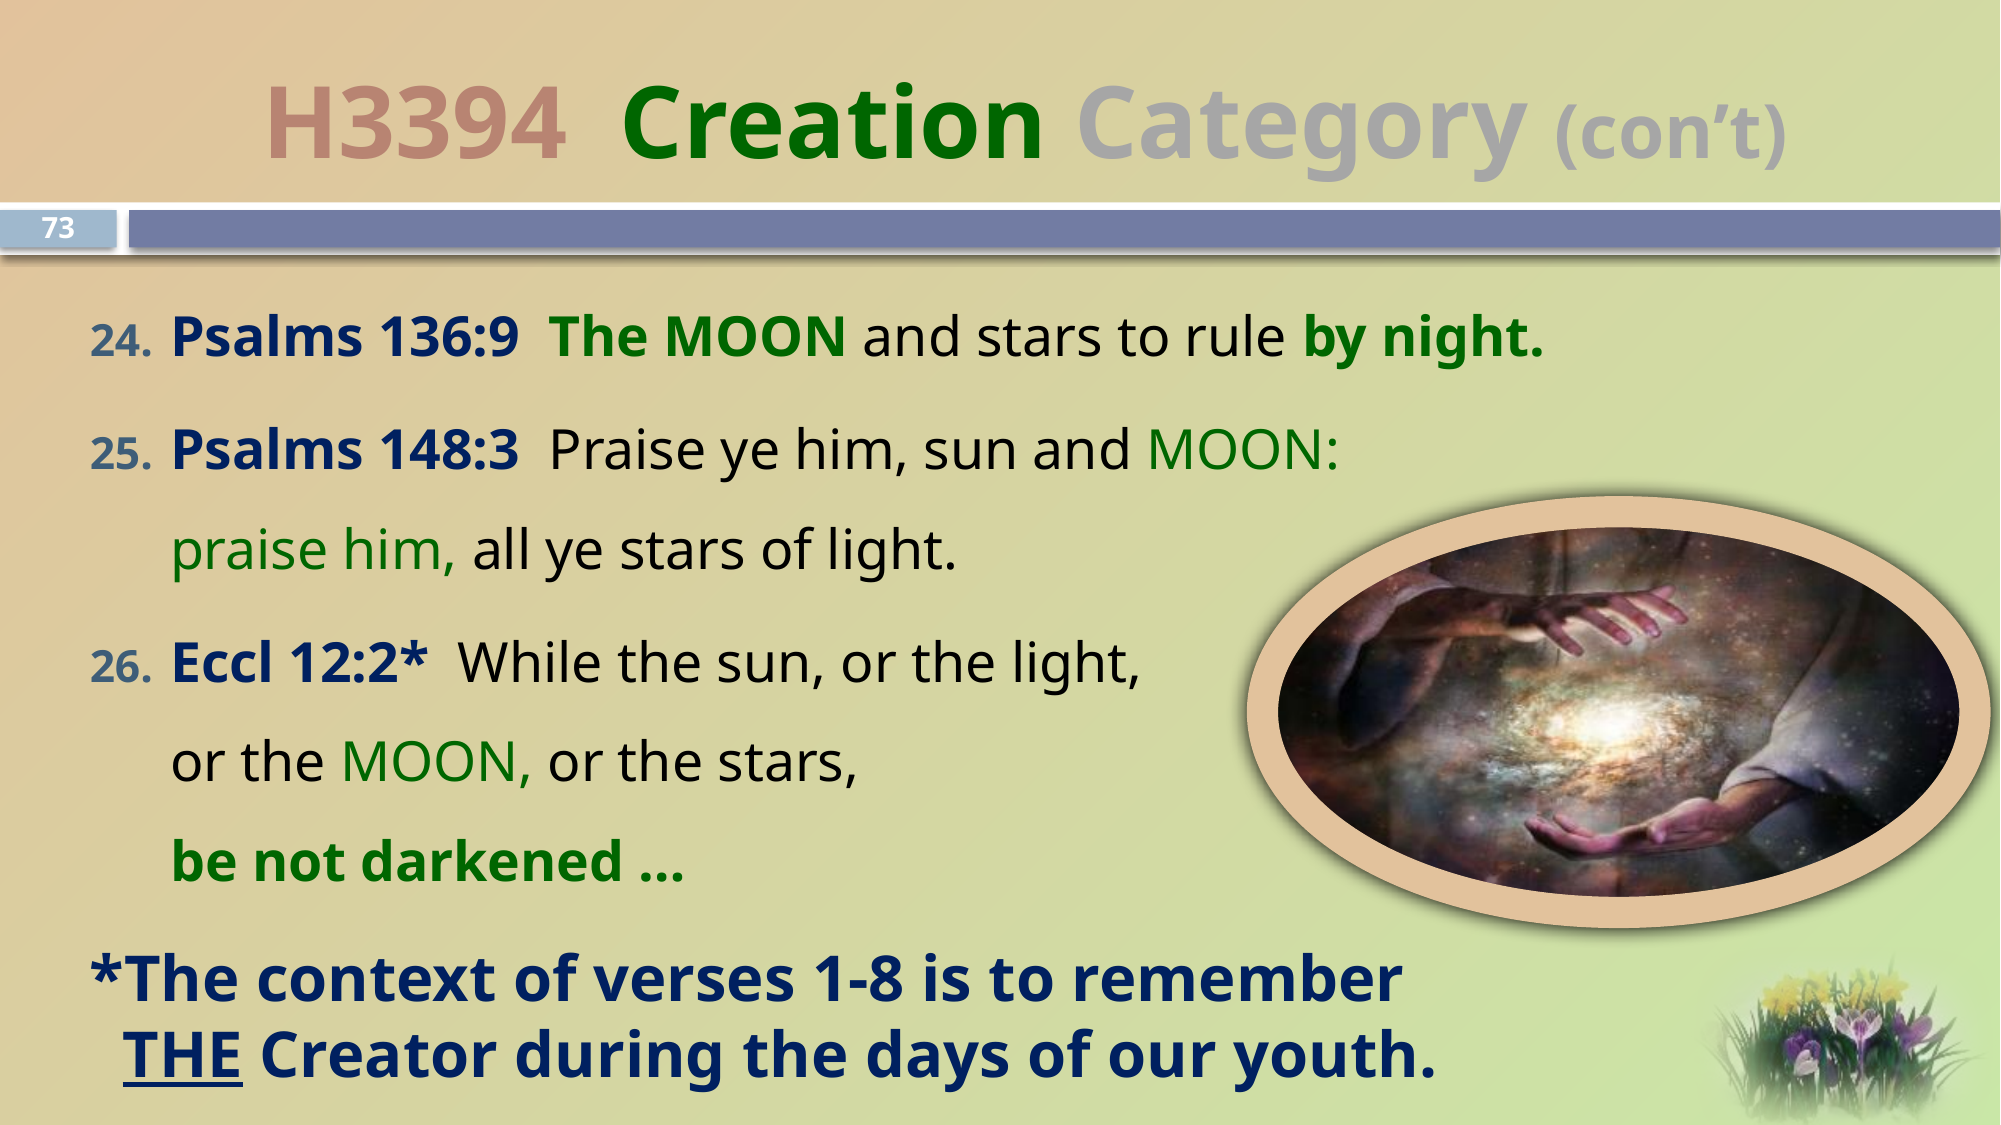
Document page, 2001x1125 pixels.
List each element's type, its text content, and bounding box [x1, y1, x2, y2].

list Psalms 136:9 The MOON and stars to rule by night. Psalms 148:3 Praise ye him, sun and MOON: praise him, all ye stars of light. Eccl 12:2* While the sun, or the light, or the MOON, or the stars, be not darkened … *The context of verses 1-8 is to remember THE Creator during the days of our youth. [75, 260, 1975, 1100]
picture [1687, 940, 2000, 1125]
slide_number 73 [0, 208, 117, 249]
picture [1262, 511, 1976, 913]
title H3394 Creation Category (con’t) [133, 37, 1917, 200]
